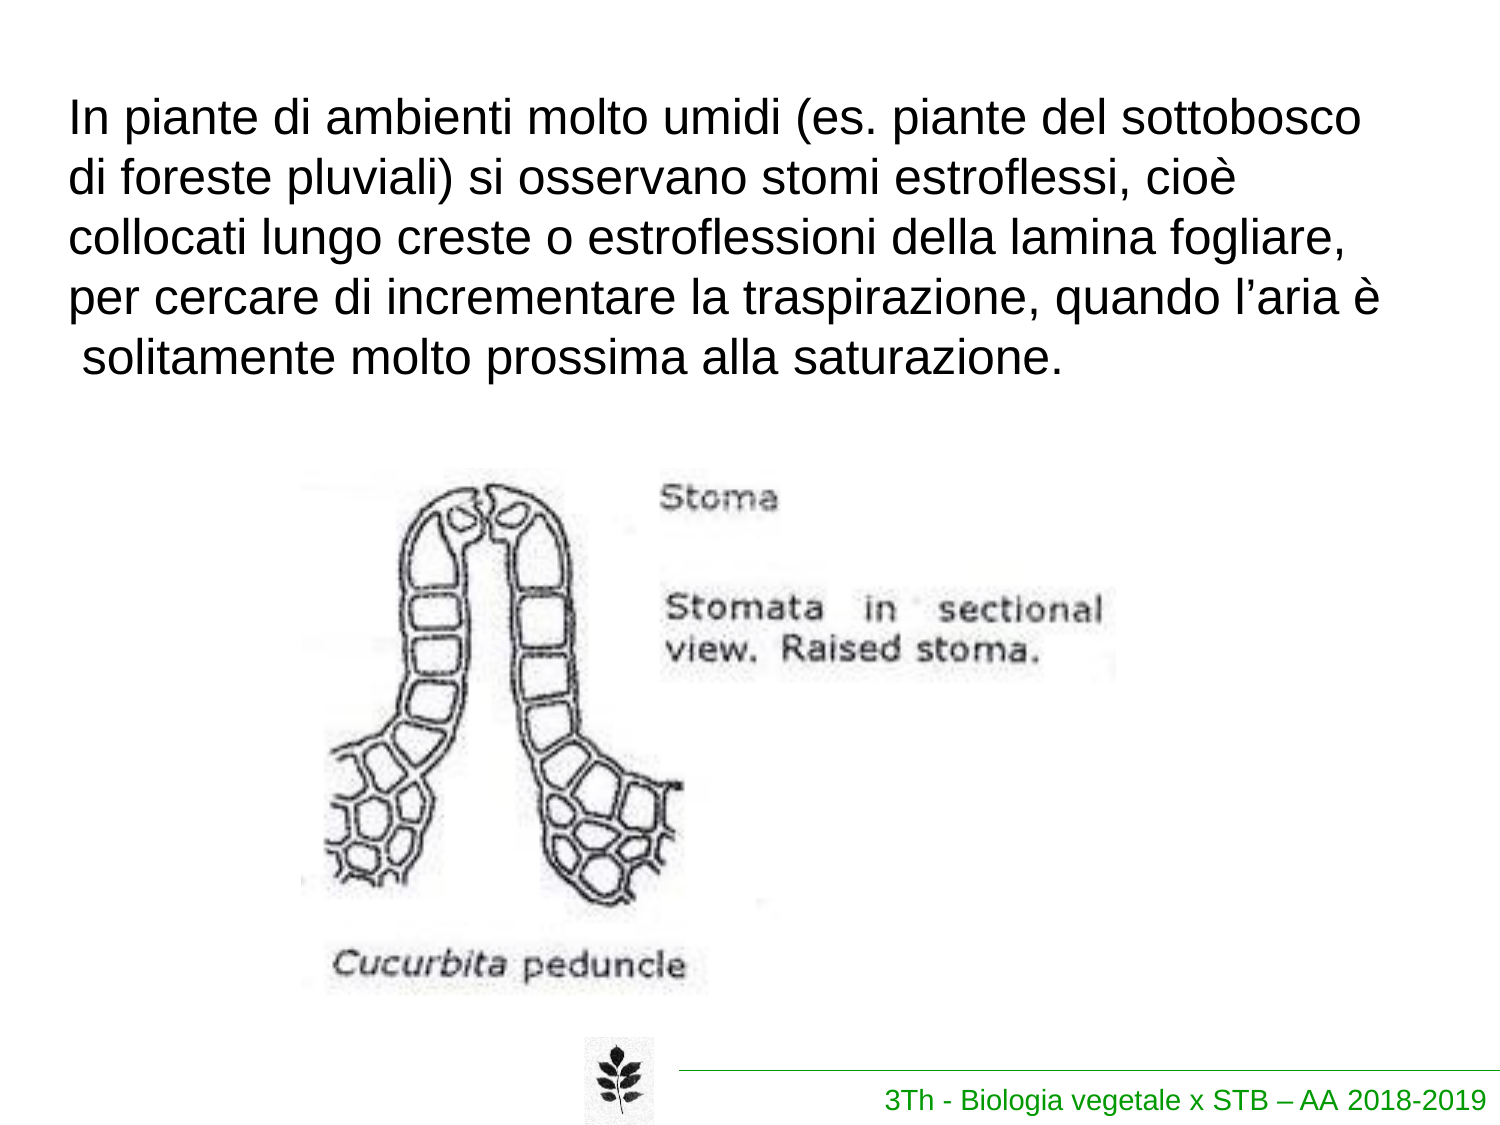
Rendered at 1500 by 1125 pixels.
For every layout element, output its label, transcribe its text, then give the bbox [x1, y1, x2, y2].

text_box [584, 1037, 655, 1125]
footer 3Th - Biologia vegetale x STB – AA 2018-2019 [862, 1082, 1487, 1125]
title In piante di ambienti molto umidi (es. piante del sottobosco di foreste pluviali) si osservano stomi estroflessi, cioè collocati lungo creste o estroflessioni della lamina fogliare, per cercare di incrementare la traspirazione, quando l’aria è solitamente molto prossima alla saturazione. [66, 82, 1391, 385]
text_box [301, 468, 1117, 999]
